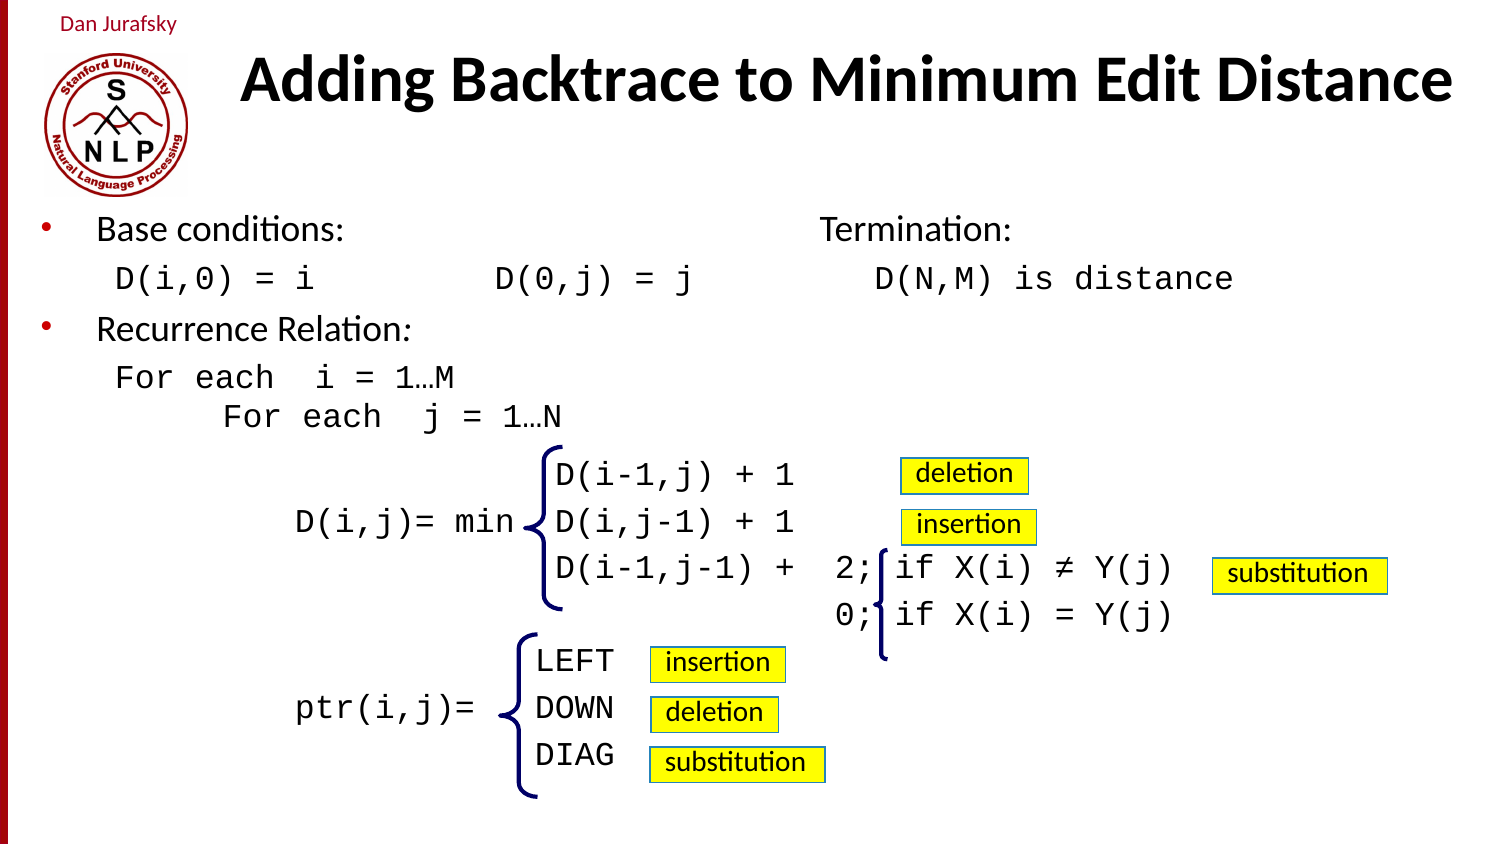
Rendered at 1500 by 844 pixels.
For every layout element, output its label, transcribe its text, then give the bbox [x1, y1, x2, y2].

text_box [525, 446, 563, 610]
picture [44, 53, 188, 196]
text_box deletion [900, 458, 1029, 494]
list Base conditions: Termination: D(i,0) = i D(0,j) = j D(N,M) is distance Recurrence Relation: For each i = 1…M For each j = 1…N D(i-1,j) + 1 D(i,j)= min D(i,j-1) + 1 D(i-1,j-1) + 2; if X(i) ≠ Y(j) 0; if X(i) = Y(j) LEFT ptr(i,j)= DOWN DIAG [24, 196, 1463, 844]
text_box substitution [1212, 558, 1388, 594]
text_box [874, 549, 888, 660]
text_box substitution [650, 746, 825, 783]
text_box deletion [650, 696, 779, 733]
text_box [500, 634, 538, 797]
title Adding Backtrace to Minimum Edit Distance [225, 0, 1488, 122]
text_box insertion [650, 646, 786, 683]
text_box insertion [901, 509, 1037, 546]
